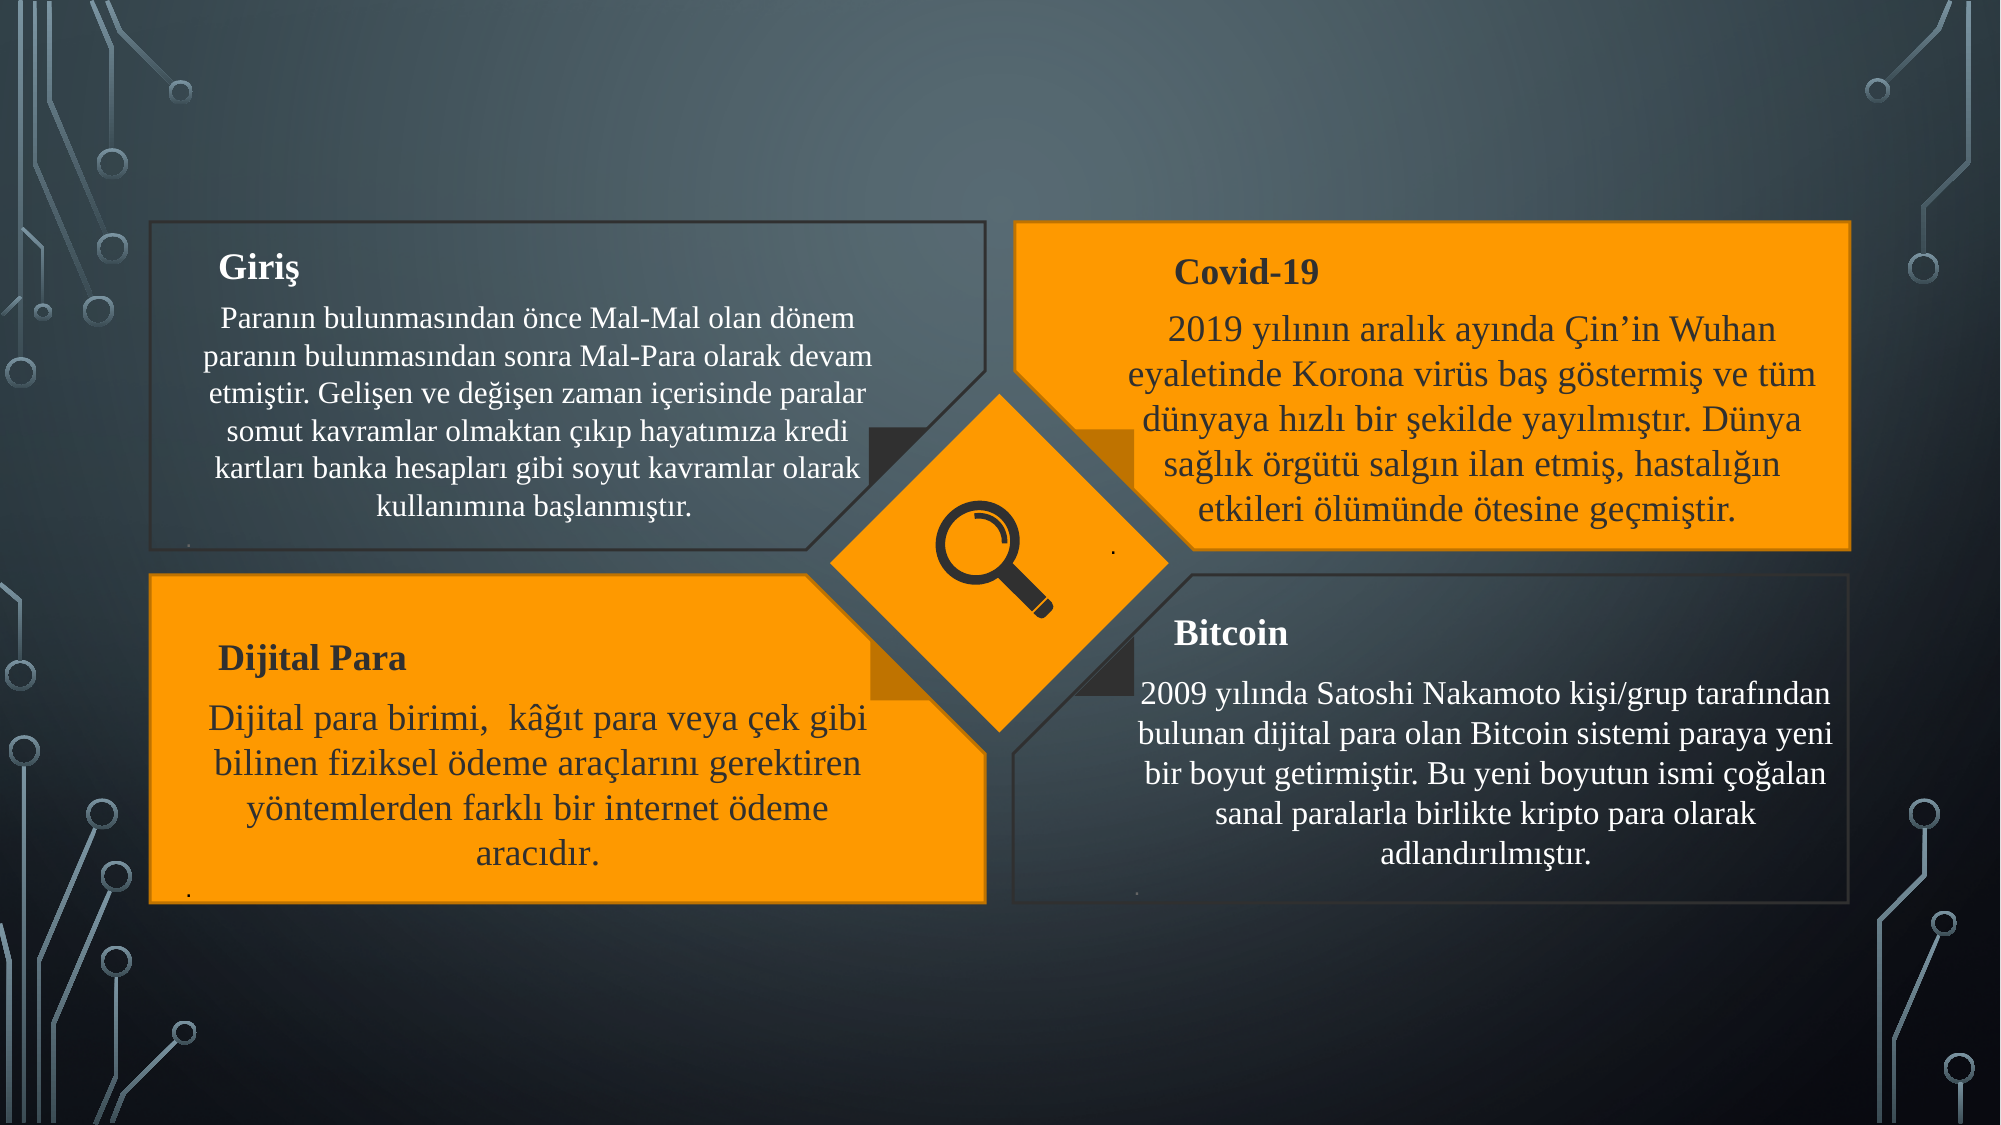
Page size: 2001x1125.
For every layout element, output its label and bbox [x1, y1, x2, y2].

text_box [1118, 599, 1855, 912]
text_box [170, 234, 906, 564]
text_box [170, 624, 906, 868]
text_box [1094, 238, 1851, 570]
text_box [149, 221, 1850, 904]
